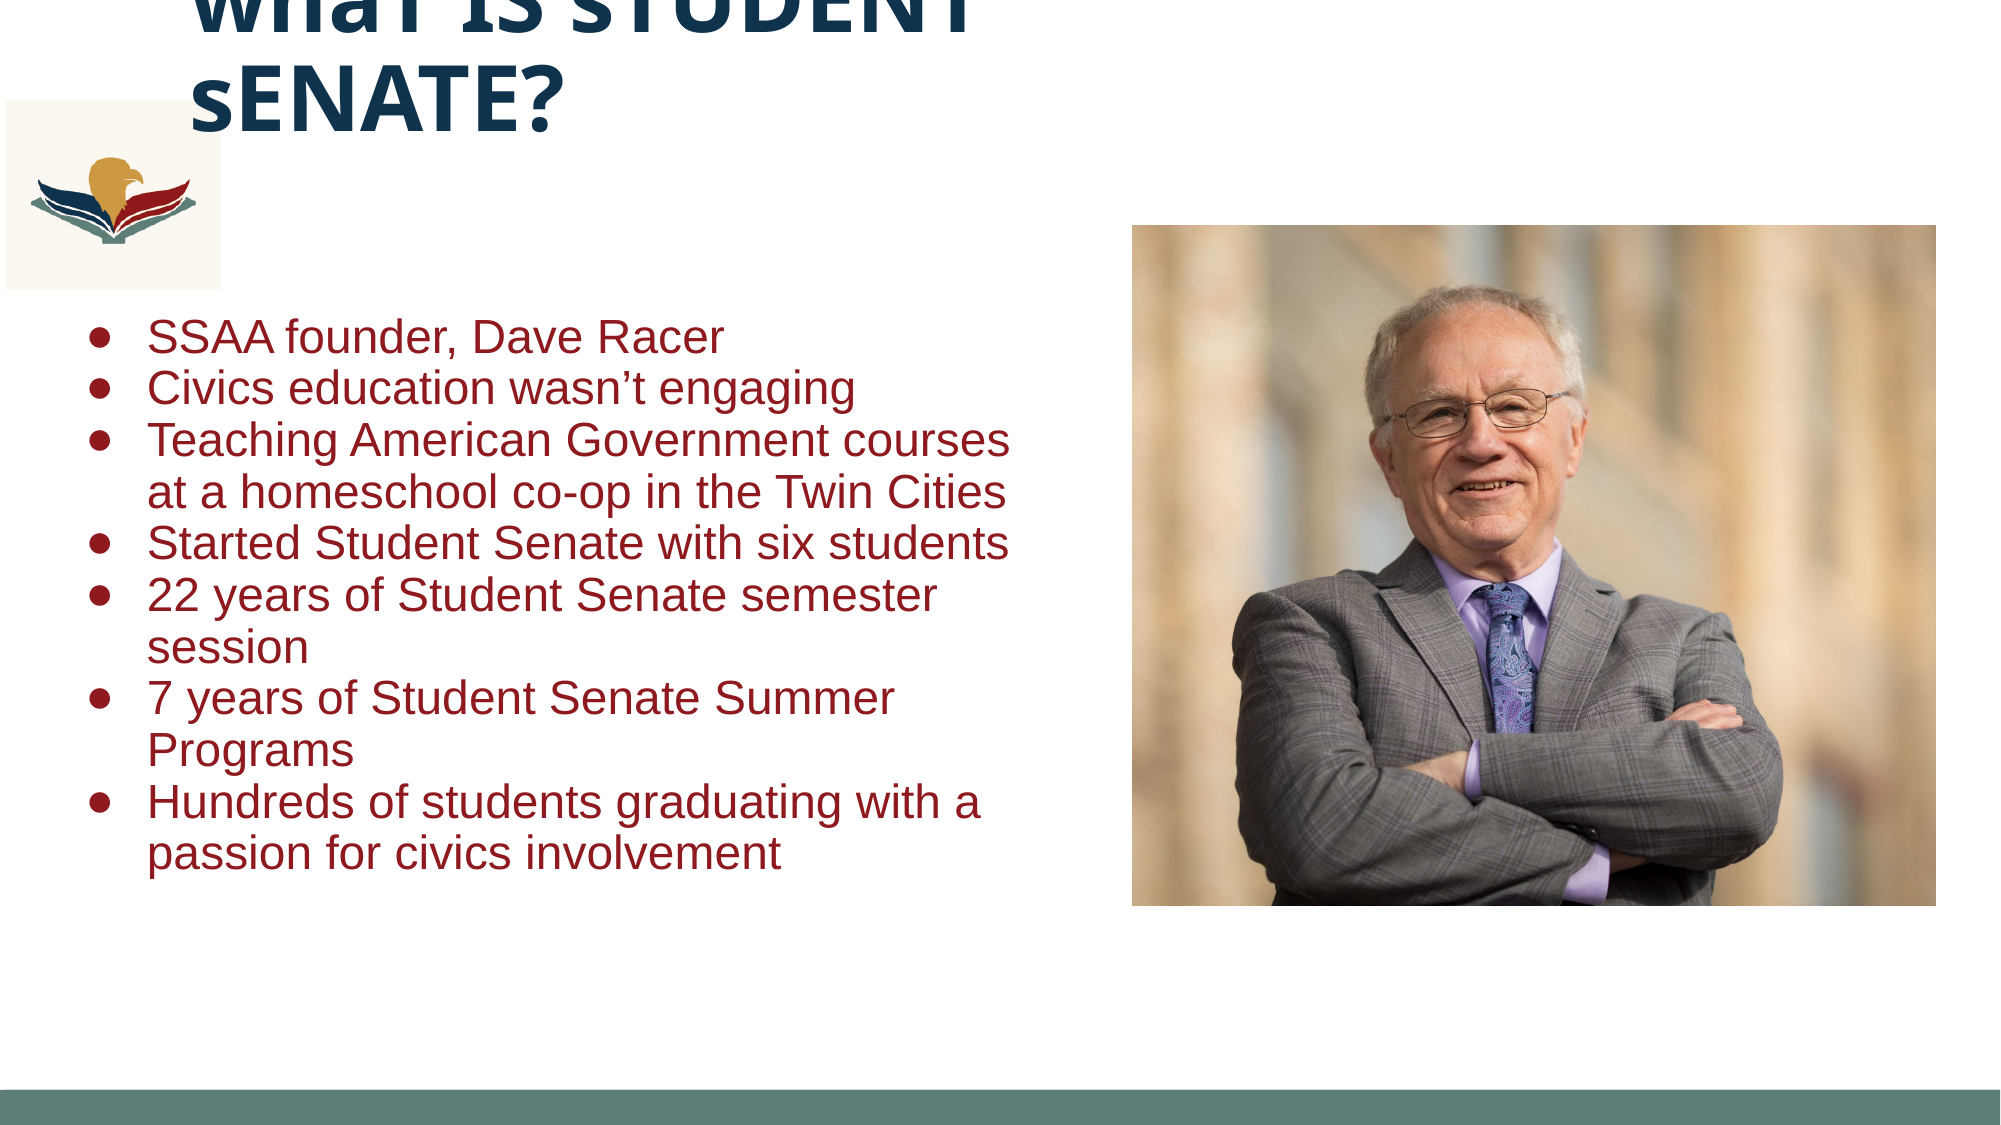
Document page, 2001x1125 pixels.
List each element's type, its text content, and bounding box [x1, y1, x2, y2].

list SSAA founder, Dave Racer Civics education wasn’t engaging Teaching American Government courses at a homeschool co-op in the Twin Cities Started Student Senate with six students 22 years of Student Senate semester session 7 years of Student Senate Summer Programs Hundreds of students graduating with a passion for civics involvement [56, 304, 1050, 906]
title whaT IS sTUDENT sENATE? [174, 46, 1133, 159]
picture [0, 0, 2001, 1125]
